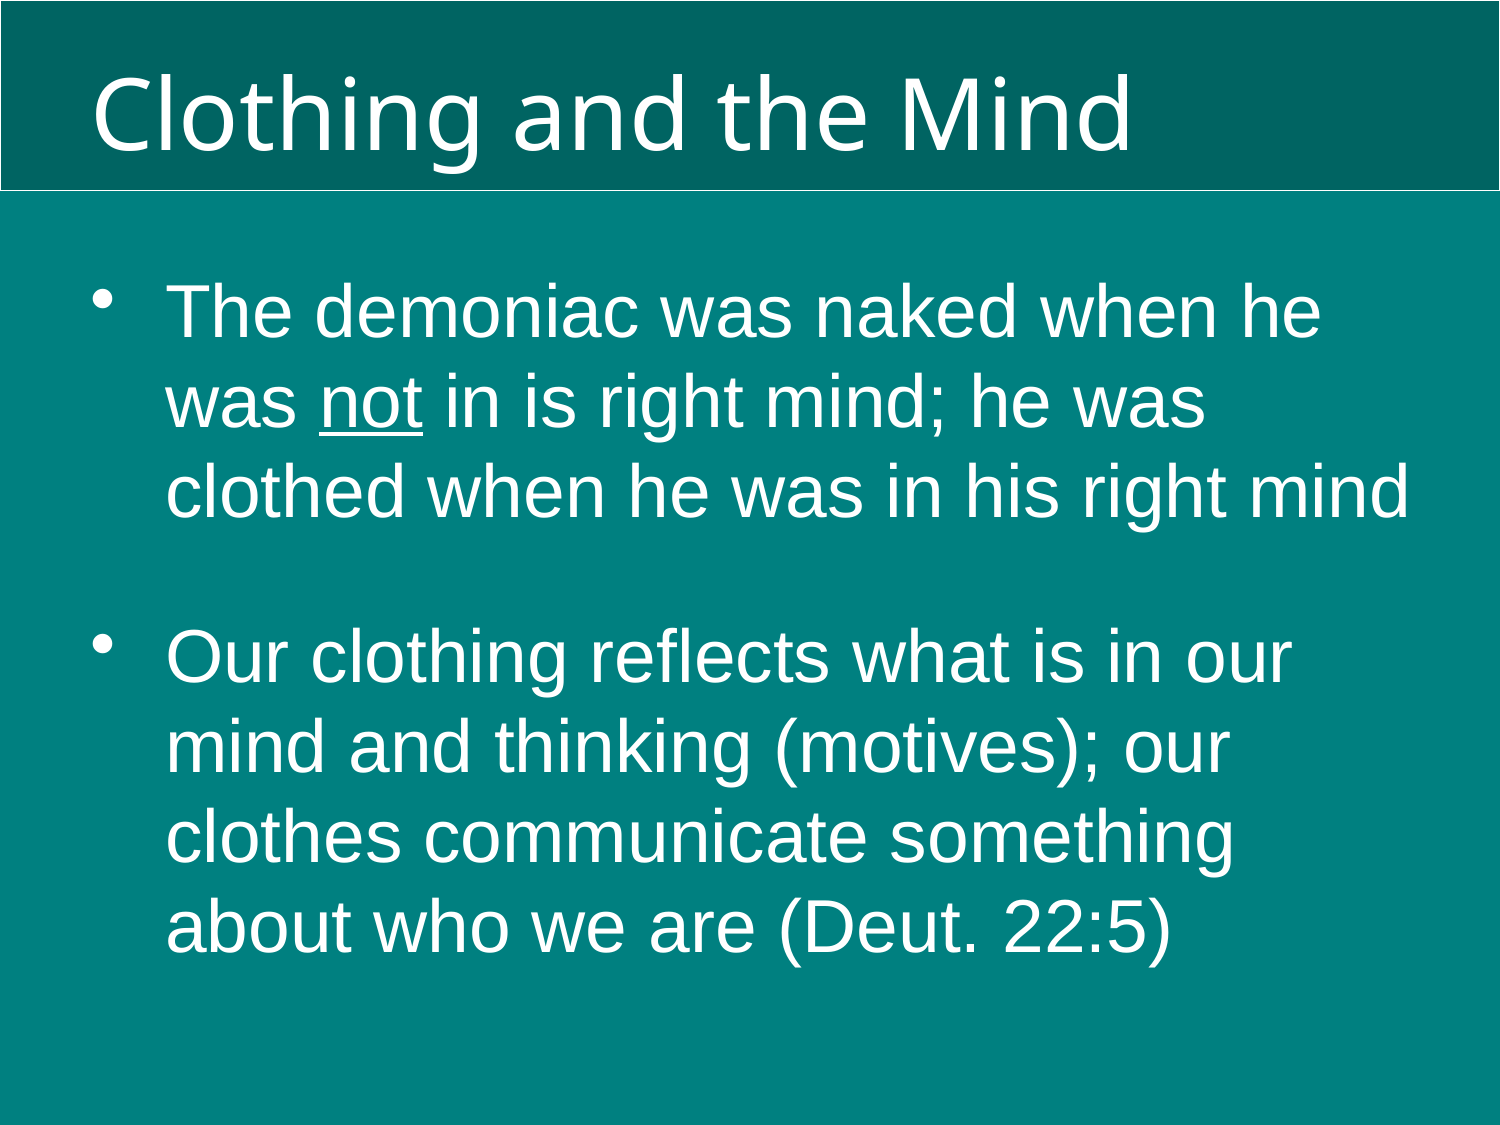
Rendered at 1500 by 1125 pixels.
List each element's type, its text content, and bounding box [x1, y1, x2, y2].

title Clothing and the Mind [75, 45, 1406, 176]
list The demoniac was naked when he was not in is right mind; he was clothed when he was in his right mind Our clothing reflects what is in our mind and thinking (motives); our clothes communicate something about who we are (Deut. 22:5) [75, 255, 1436, 923]
